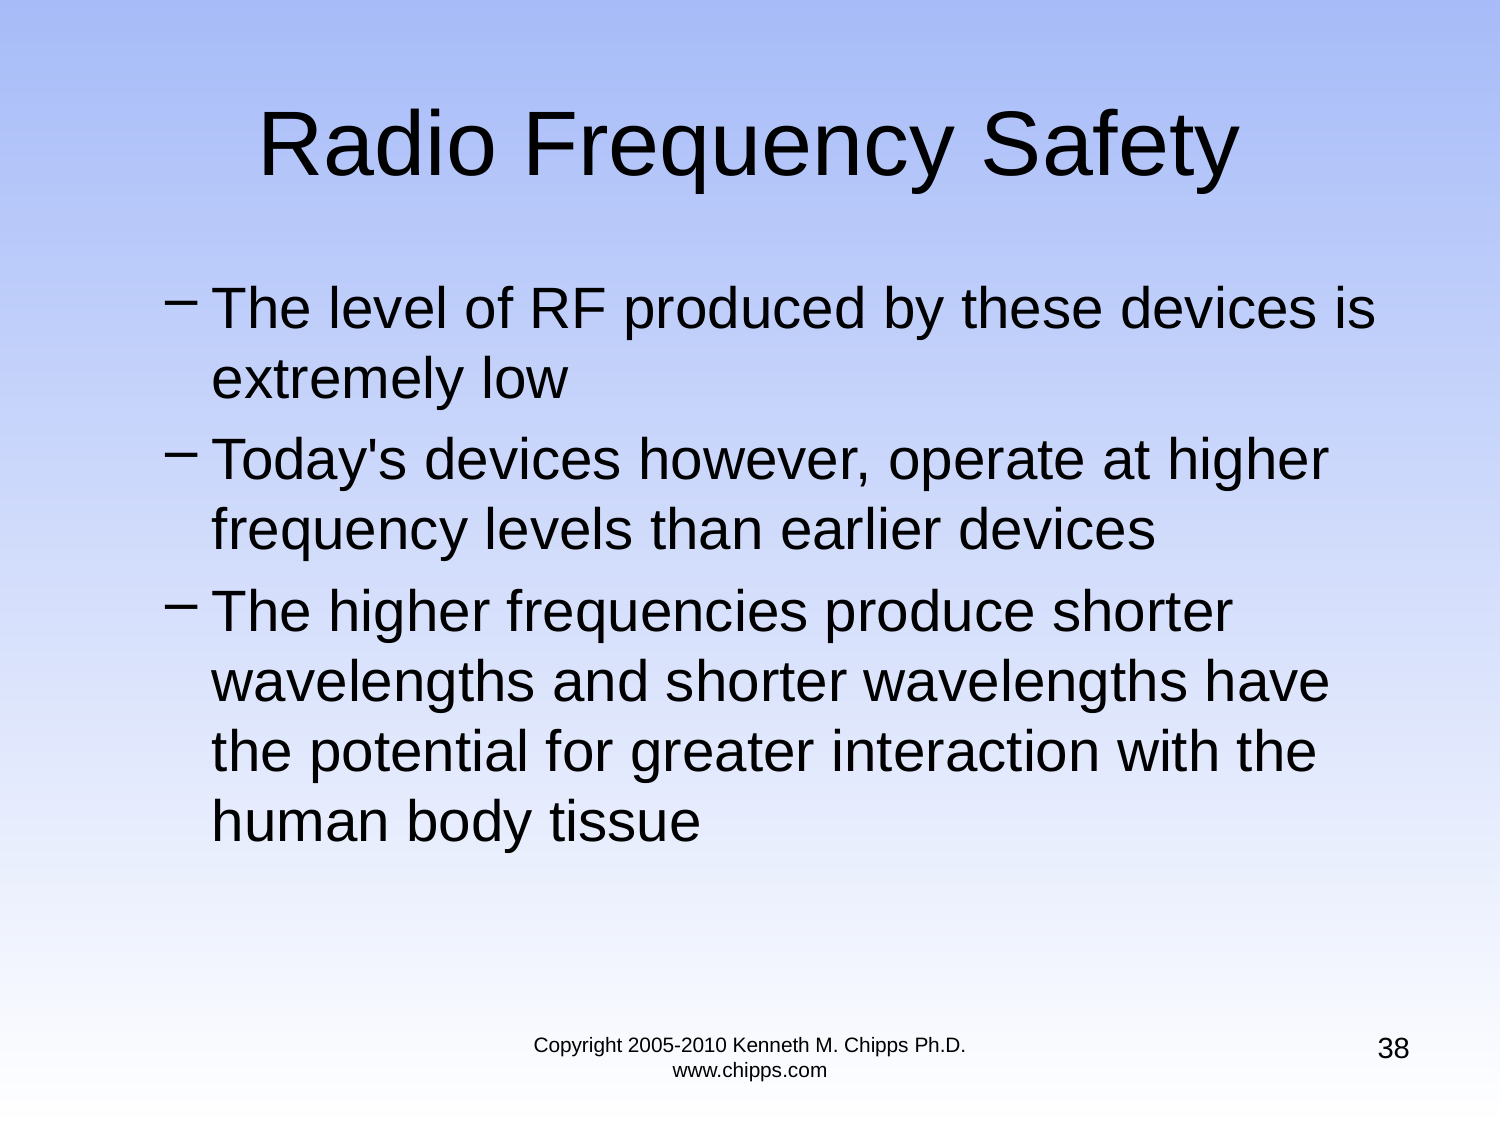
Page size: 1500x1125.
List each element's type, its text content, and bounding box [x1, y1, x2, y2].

title Radio Frequency Safety [75, 45, 1425, 233]
list The level of RF produced by these devices is extremely low Today's devices however, operate at higher frequency levels than earlier devices The higher frequencies produce shorter wavelengths and shorter wavelengths have the potential for greater interaction with the human body tissue [75, 262, 1425, 1005]
footer Copyright 2005-2010 Kenneth M. Chipps Ph.D. www.chipps.com [449, 1024, 1051, 1103]
slide_number 38 [1074, 1021, 1426, 1101]
title 5 GHz Details [1425, 114, 1500, 118]
title 5 GHz Details [0, 114, 75, 118]
